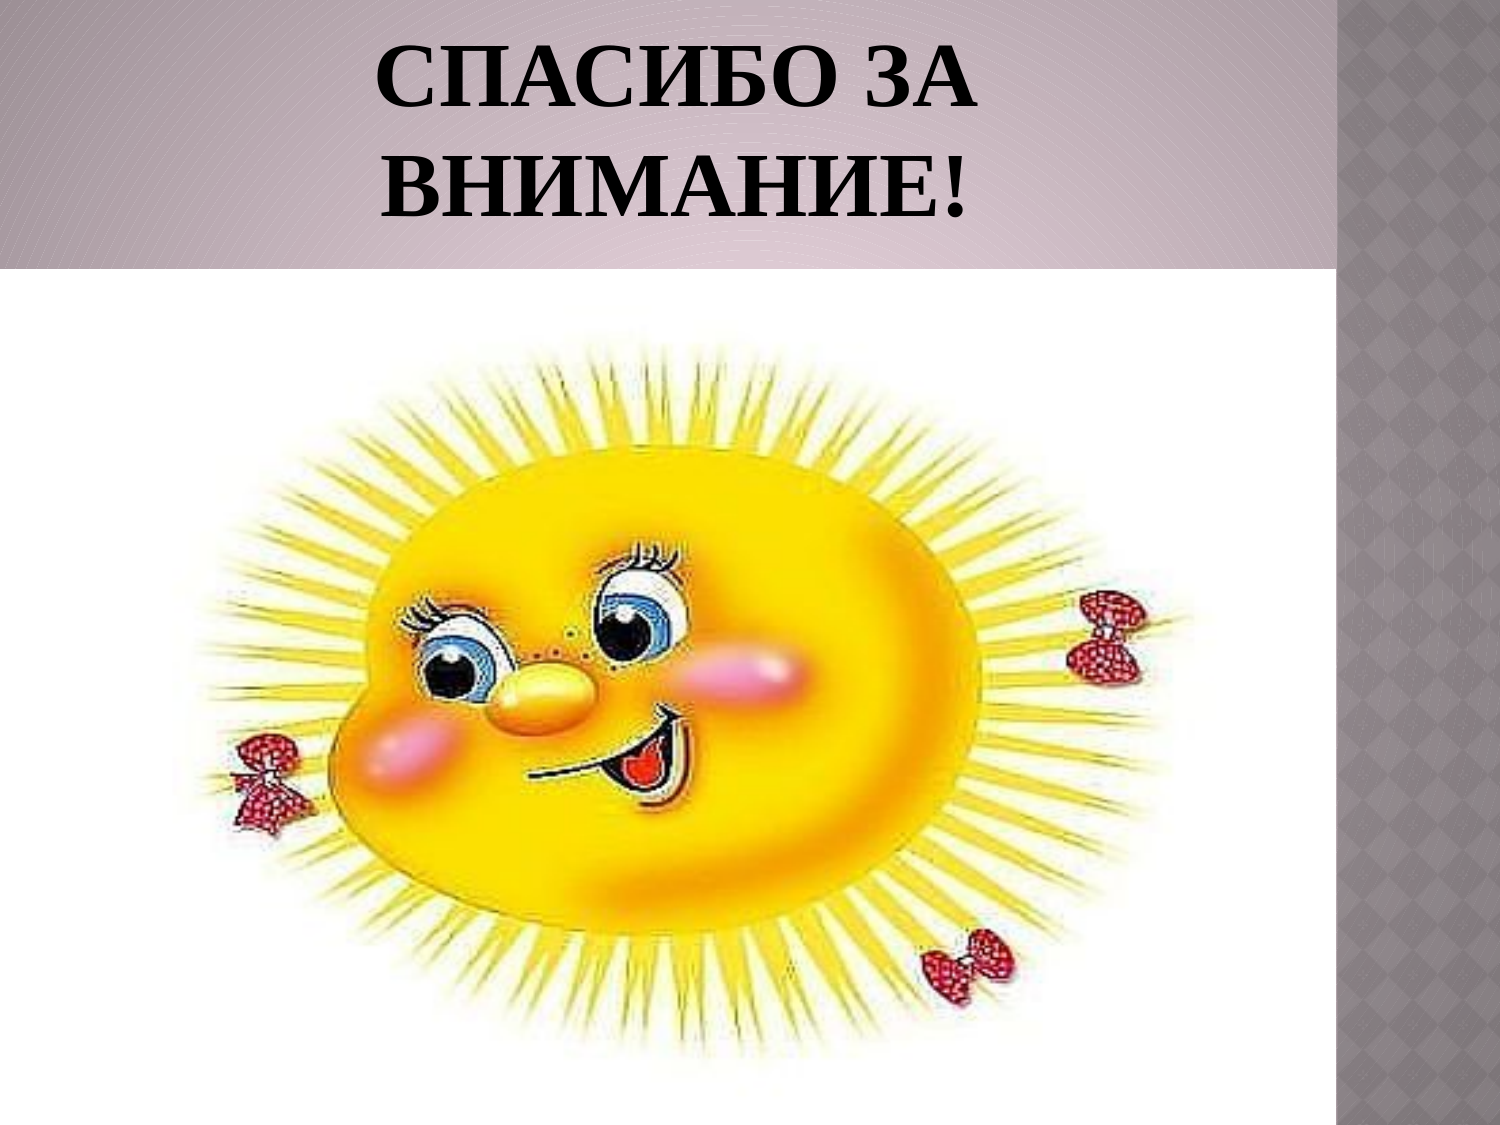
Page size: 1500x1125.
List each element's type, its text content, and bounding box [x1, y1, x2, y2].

picture [0, 269, 1337, 1125]
title Спасибо за внимание! [82, 46, 1270, 235]
